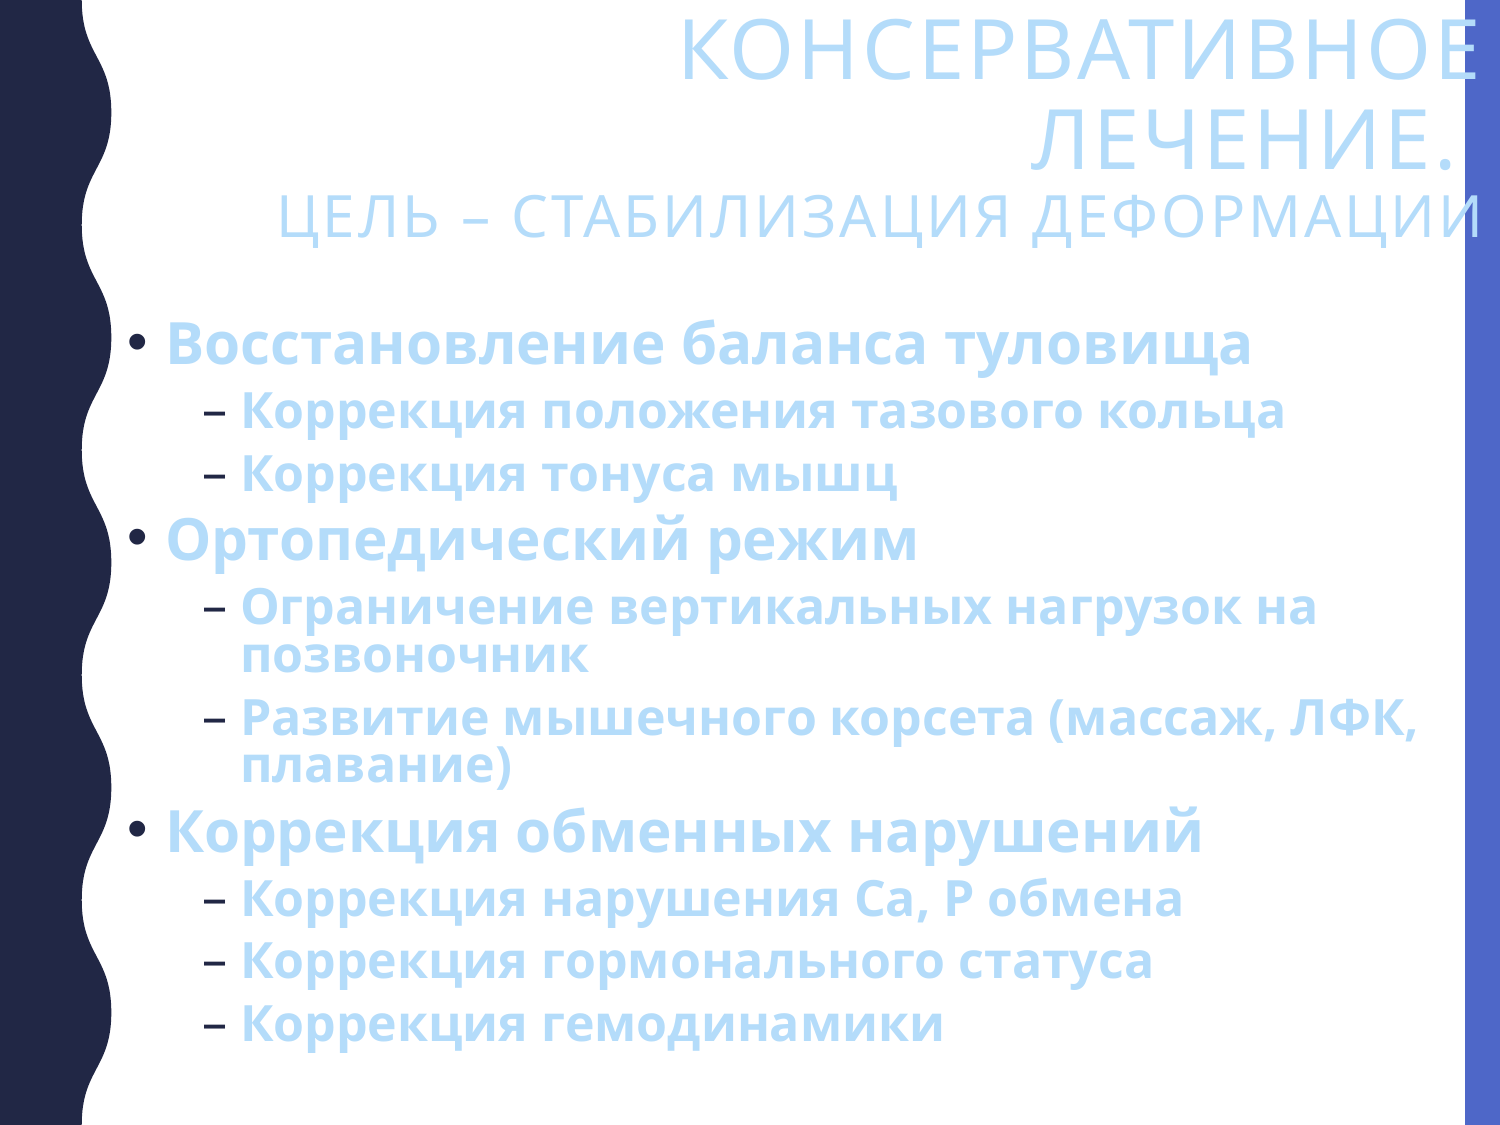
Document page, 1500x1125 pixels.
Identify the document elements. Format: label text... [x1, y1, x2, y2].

list Восстановление баланса туловища Коррекция положения тазового кольца Коррекция тонуса мышц Ортопедический режим Ограничение вертикальных нагрузок на позвоночник Развитие мышечного корсета (массаж, ЛФК, плавание) Коррекция обменных нарушений Коррекция нарушения Са, Р обмена Коррекция гормонального статуса Коррекция гемодинамики [112, 312, 1500, 1075]
title Консервативное лечение. Цель – стабилизация деформации [225, 0, 1500, 263]
